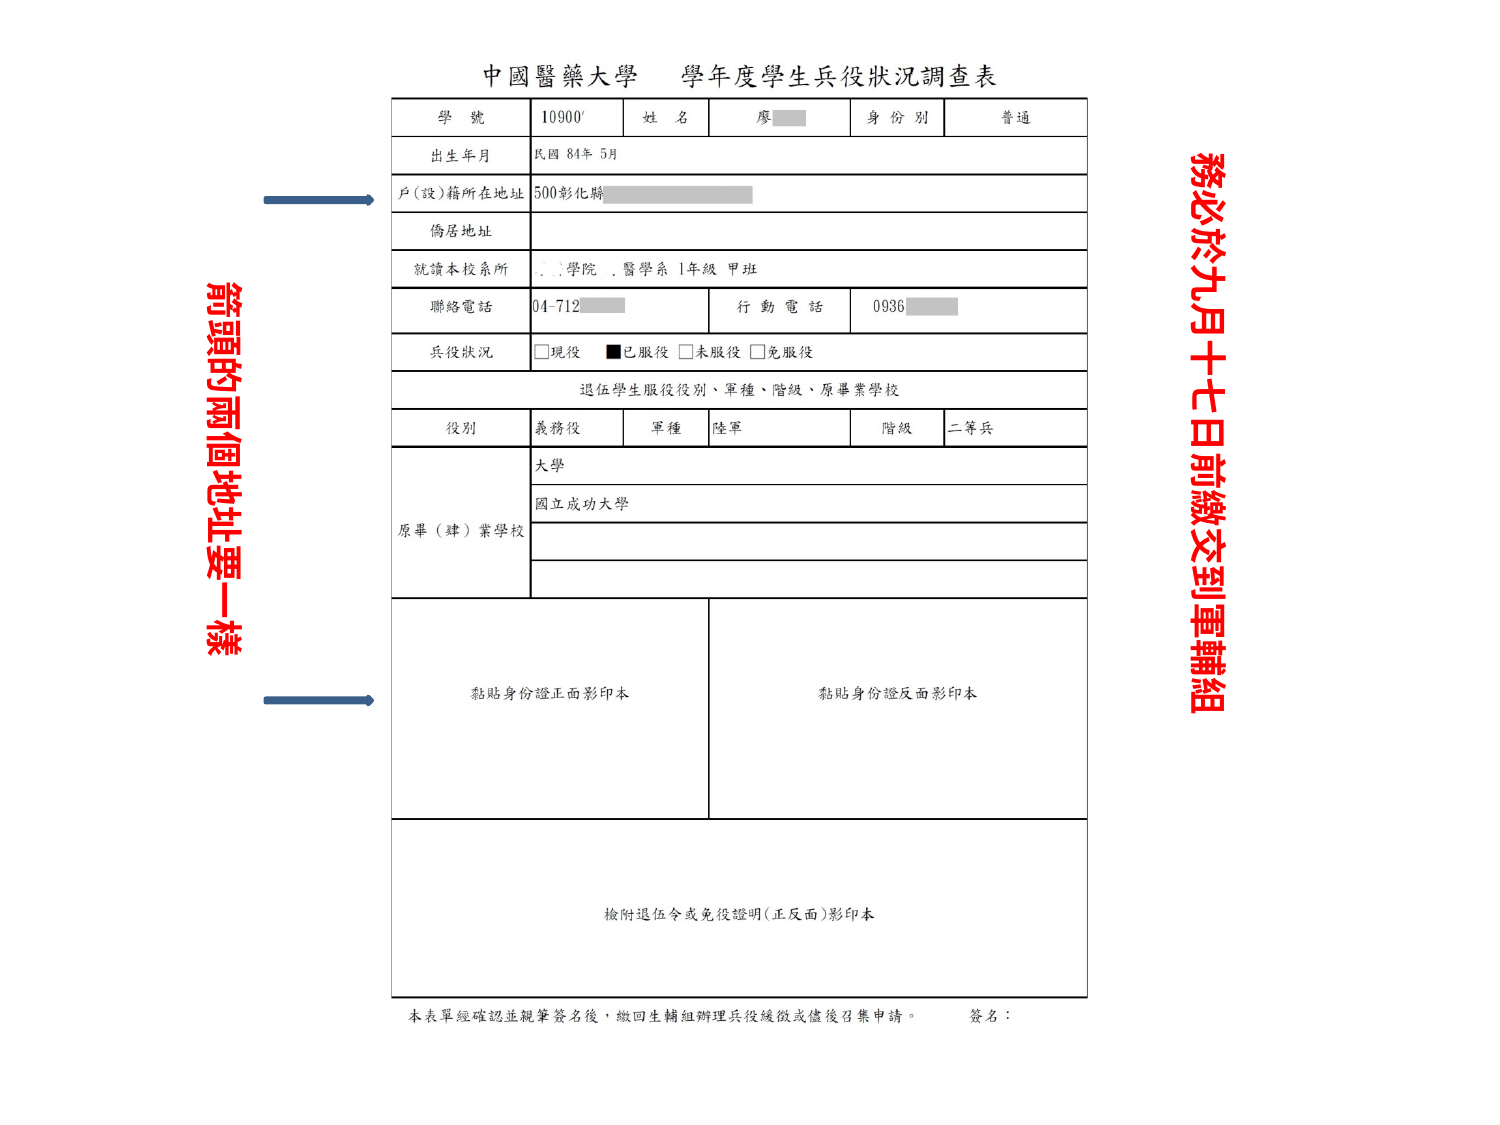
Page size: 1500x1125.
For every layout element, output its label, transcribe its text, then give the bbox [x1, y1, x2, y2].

text_box [263, 696, 347, 705]
picture [352, 0, 1148, 1125]
text_box 箭頭的兩個地址要一樣 [179, 267, 256, 894]
text_box 務必於九月十七日前繳交到軍輔組 [1163, 137, 1240, 835]
text_box [263, 196, 347, 205]
